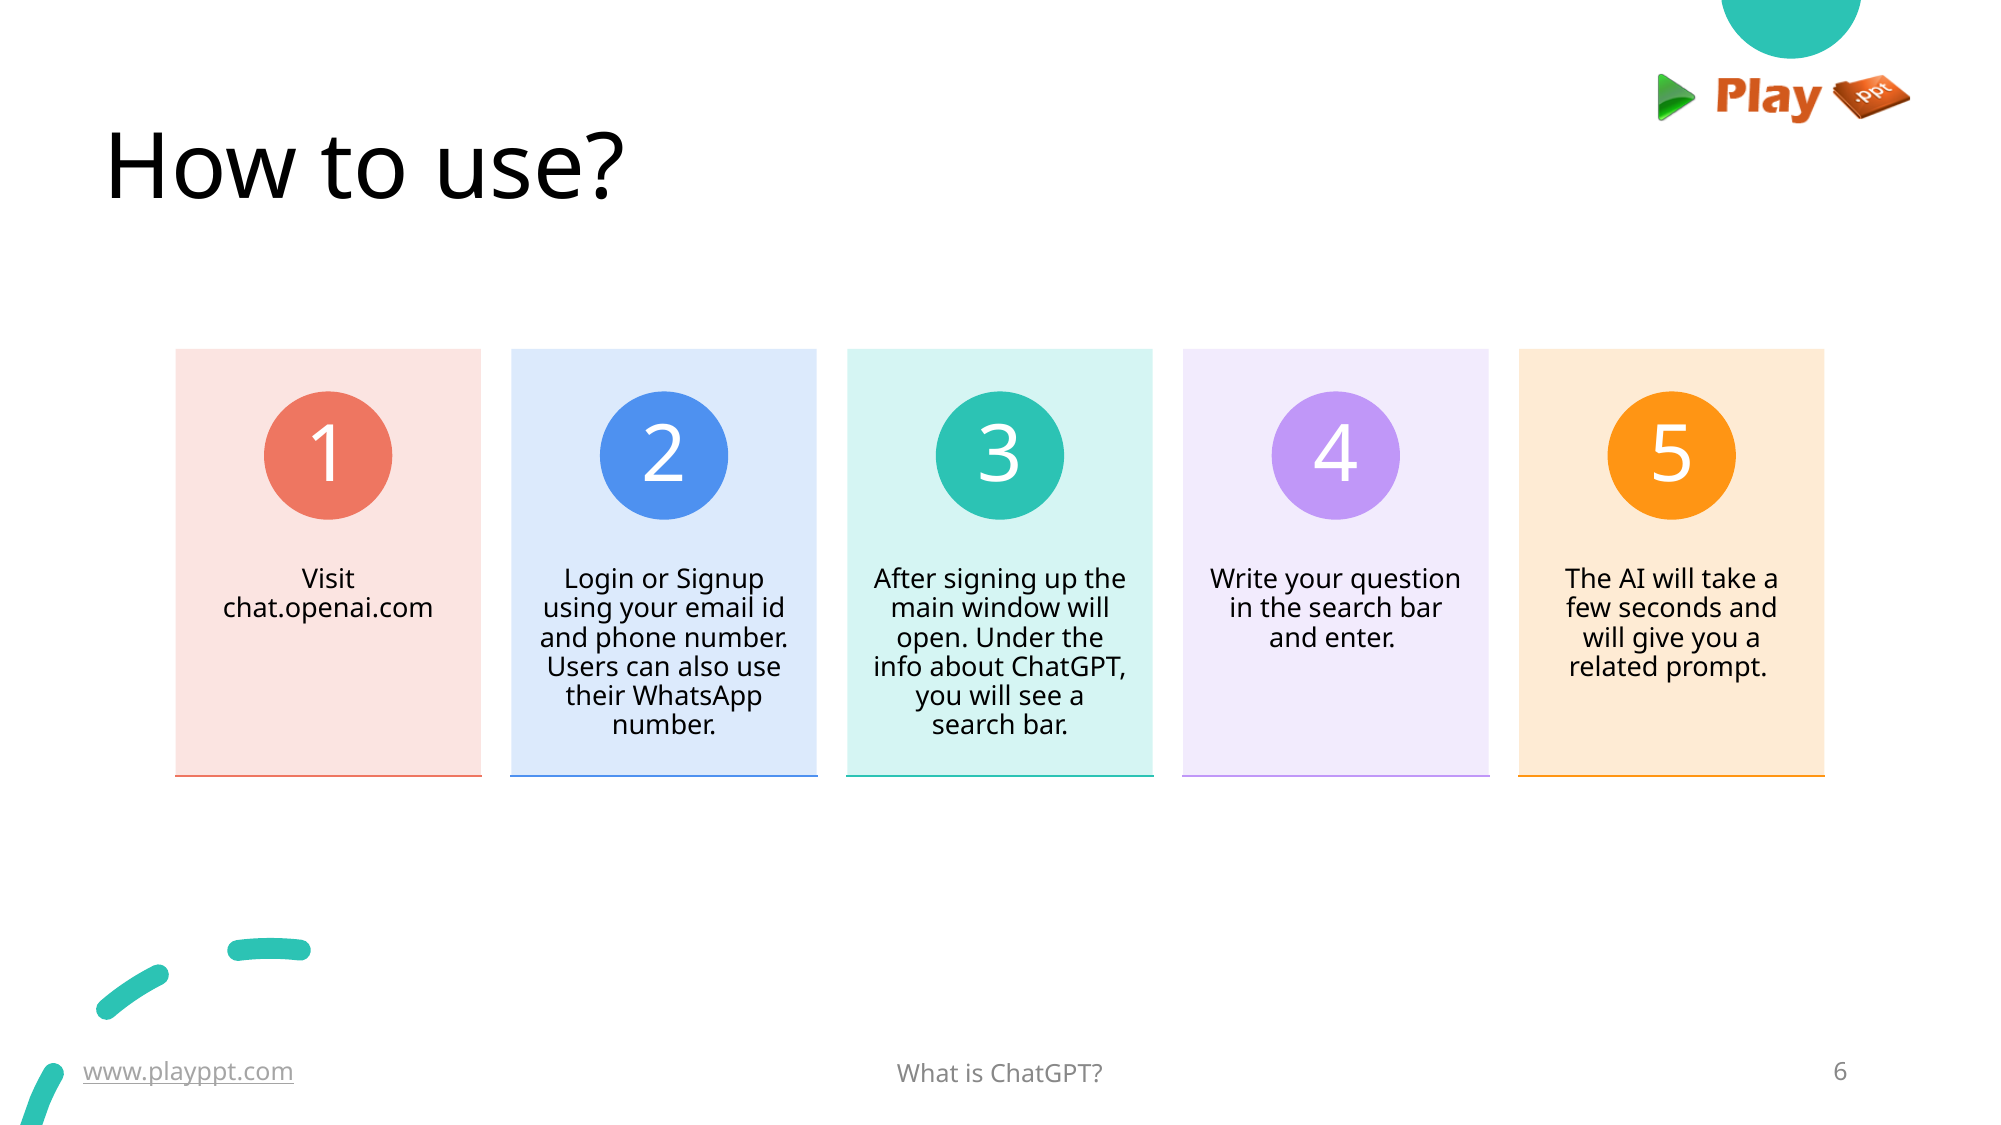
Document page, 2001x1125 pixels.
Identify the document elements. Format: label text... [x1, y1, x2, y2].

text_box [175, 348, 1825, 777]
footer What is ChatGPT? [662, 1042, 1338, 1103]
text_box www.playppt.com [25, 1042, 359, 1103]
slide_number ‹#› [1412, 1042, 1863, 1103]
picture [1637, 64, 1930, 130]
title How to use? [88, 59, 1814, 278]
